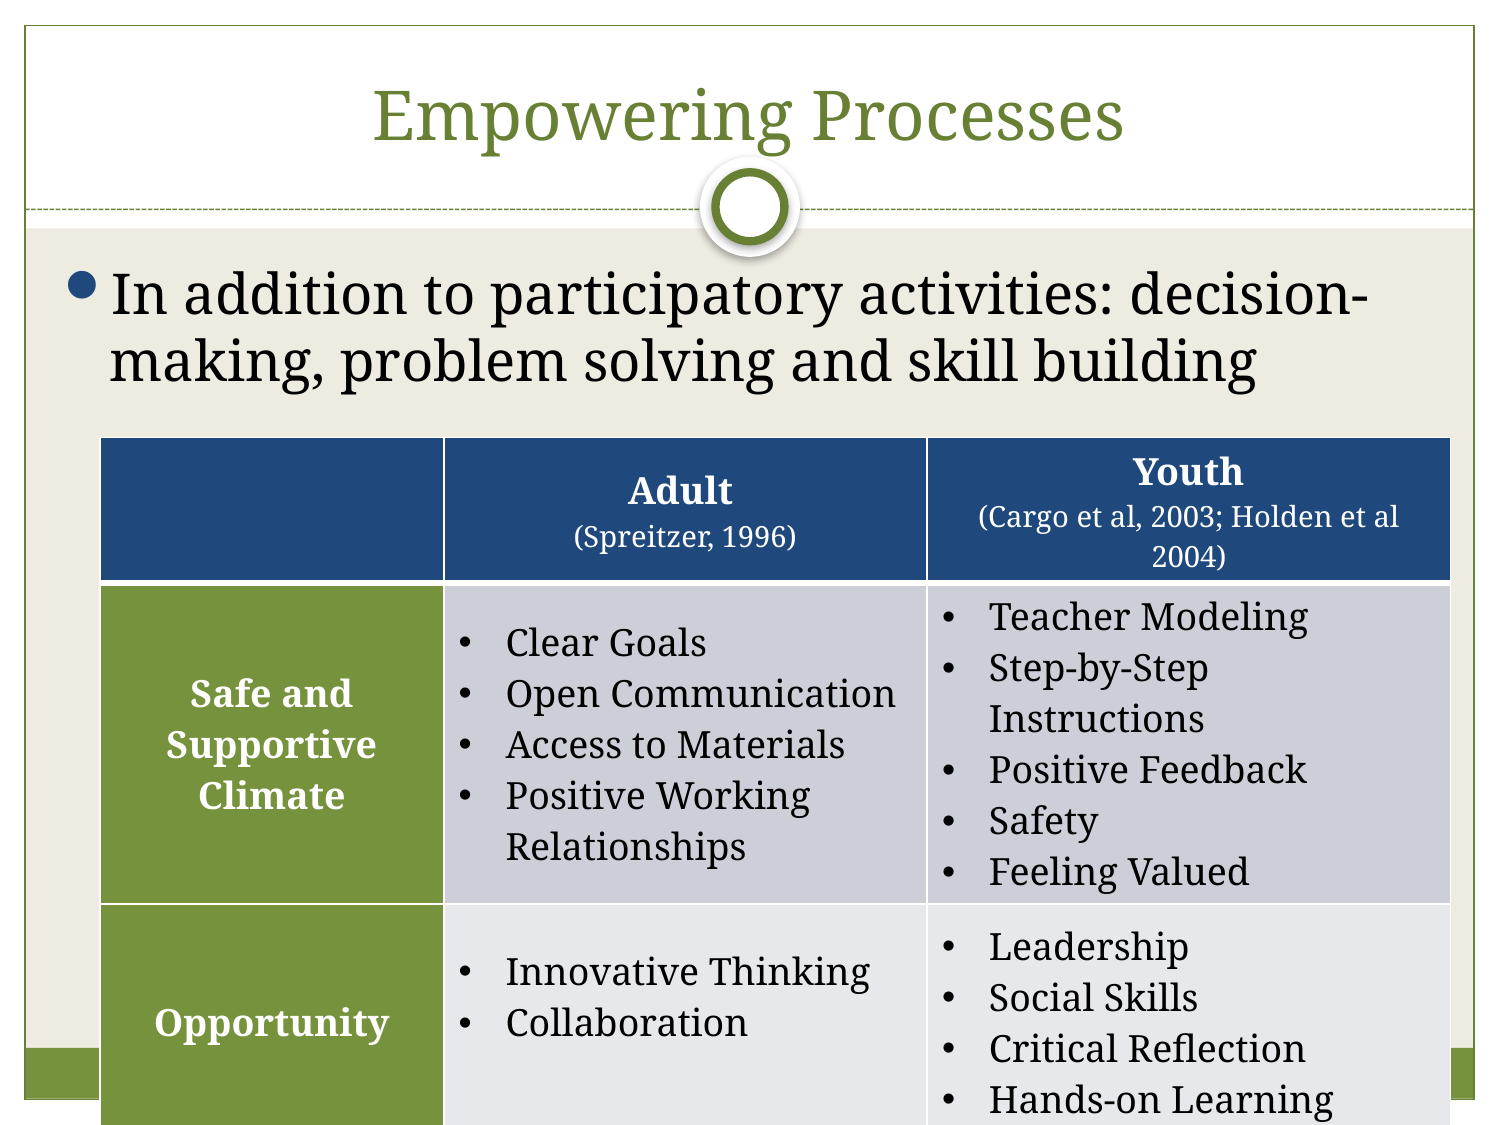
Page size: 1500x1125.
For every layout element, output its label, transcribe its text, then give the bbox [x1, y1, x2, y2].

table_cell Safe and Supportive Climate [101, 586, 443, 903]
table_cell Opportunity [101, 905, 443, 1125]
table_header Adult (Spreitzer, 1996) [445, 438, 926, 580]
list In addition to participatory activities: decision-making, problem solving and skill building [49, 250, 1445, 1001]
table_cell Teacher Modeling Step-by-Step Instructions Positive Feedback Safety Feeling Valued [928, 586, 1450, 903]
table_cell Innovative Thinking Collaboration [445, 905, 926, 1125]
table_cell Leadership Social Skills Critical Reflection Hands-on Learning [928, 905, 1450, 1125]
title Empowering Processes [49, 37, 1450, 162]
table_cell Clear Goals Open Communication Access to Materials Positive Working Relationships [445, 586, 926, 903]
table_header Youth (Cargo et al, 2003; Holden et al 2004) [928, 438, 1450, 580]
table_header [101, 438, 443, 580]
